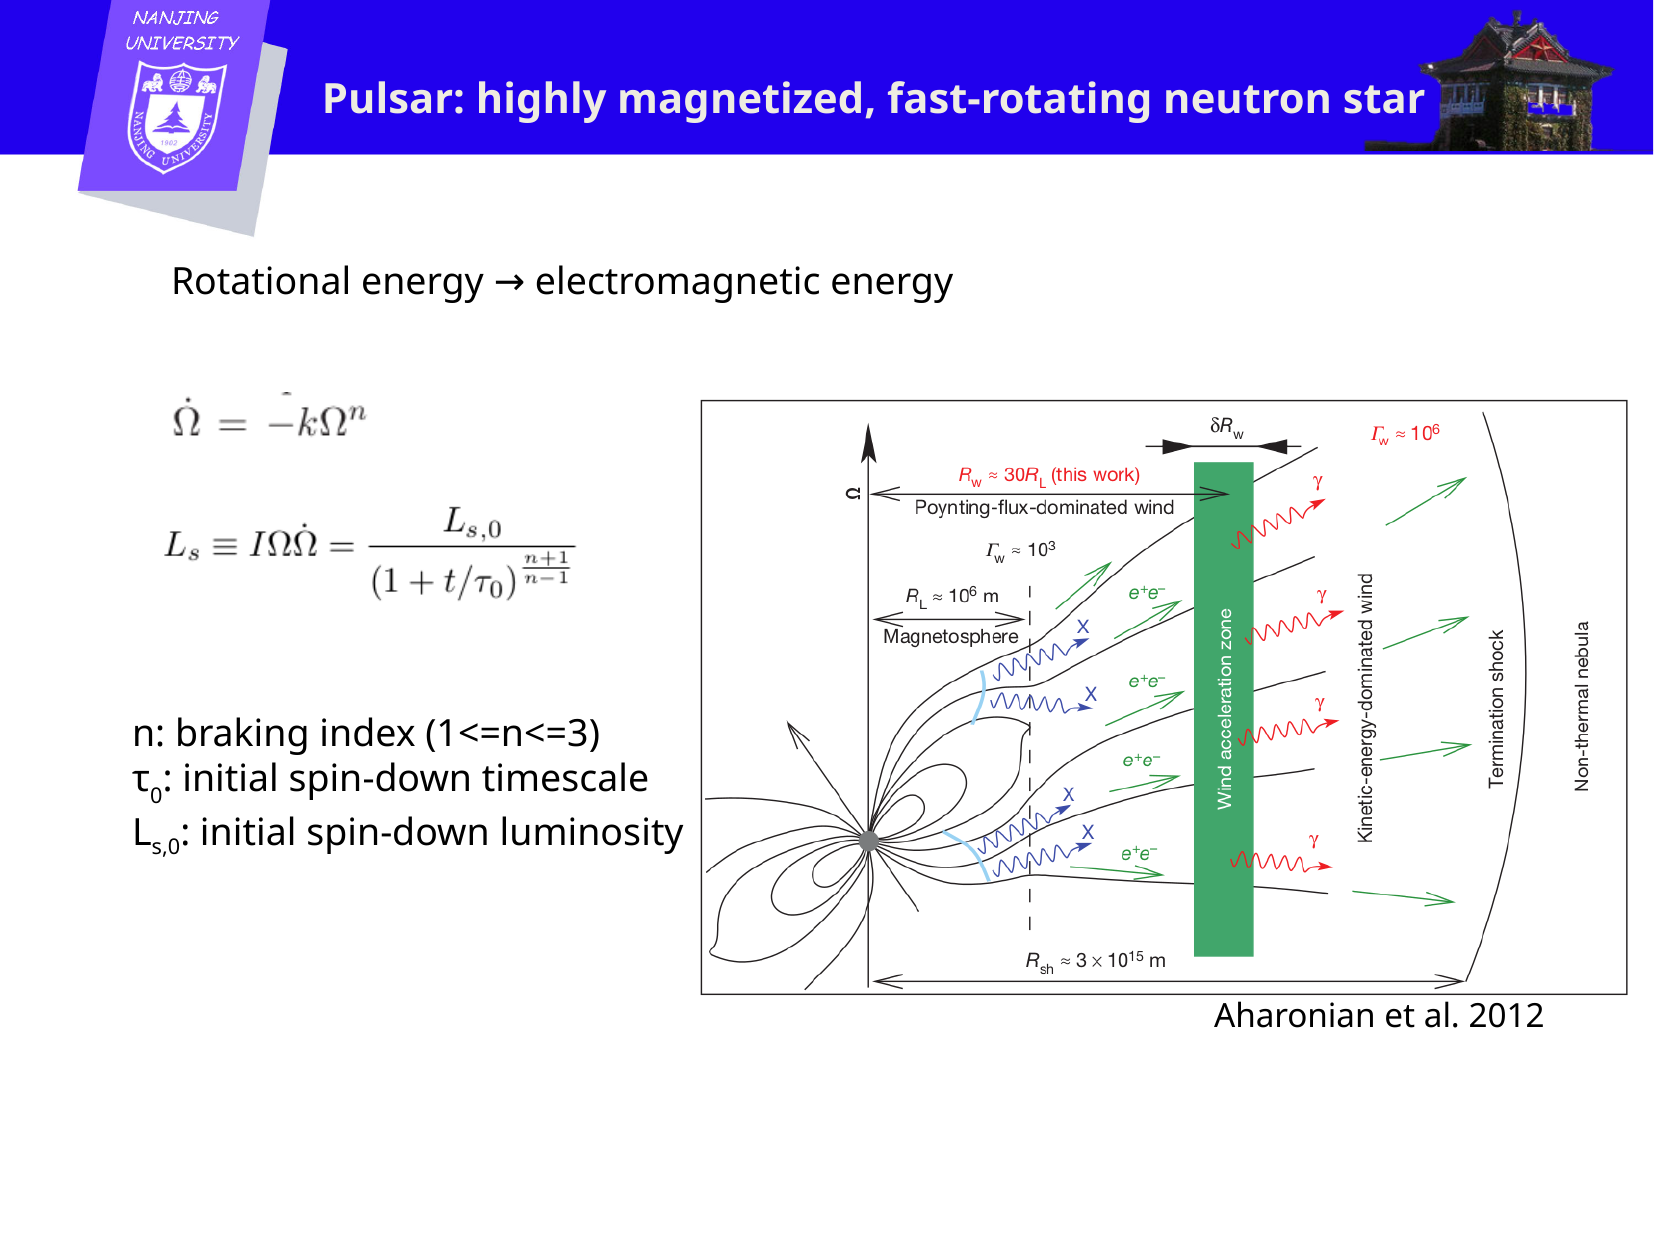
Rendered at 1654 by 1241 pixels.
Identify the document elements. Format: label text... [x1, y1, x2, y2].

picture [684, 389, 1637, 1001]
text_box Rotational energy → electromagnetic energy [156, 249, 1107, 421]
text_box Pulsar: highly magnetized, fast-rotating neutron star [307, 64, 1654, 132]
text_box n: braking index (1<=n<=3) τ0: initial spin-down timescale Ls,0: initial spin-down luminosity [117, 701, 715, 1028]
picture [163, 392, 378, 448]
picture [0, 0, 1654, 252]
picture [155, 490, 592, 612]
text_box Aharonian et al. 2012 [1199, 986, 1654, 1042]
